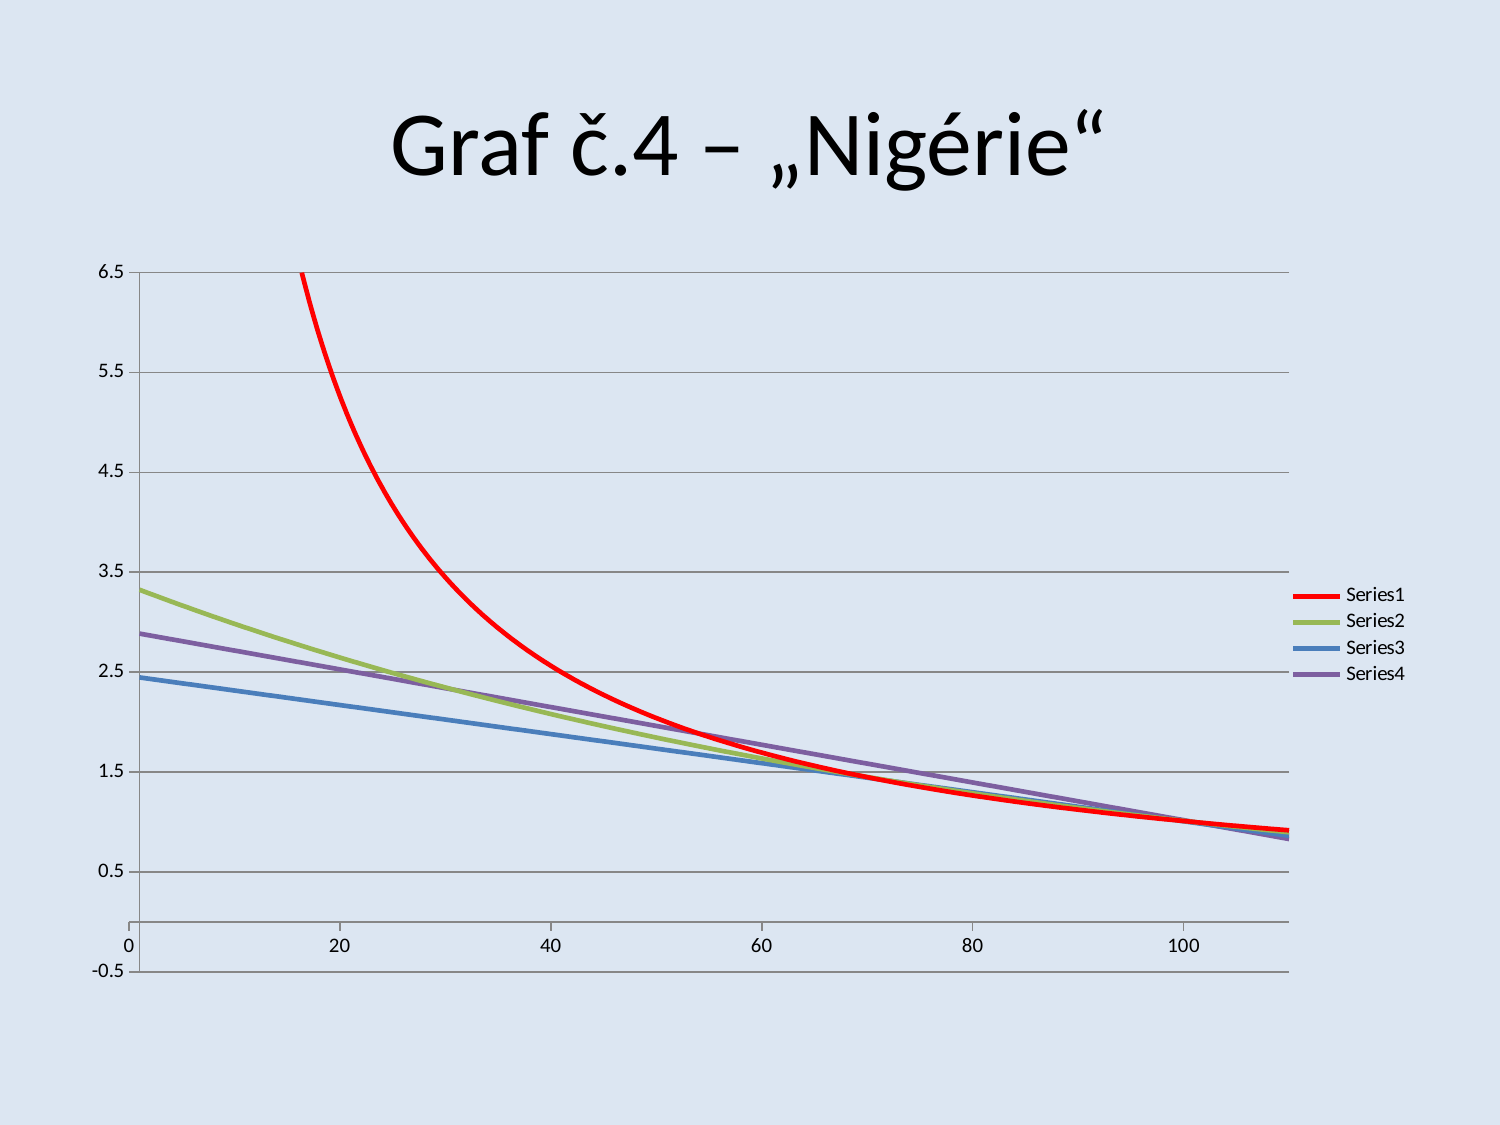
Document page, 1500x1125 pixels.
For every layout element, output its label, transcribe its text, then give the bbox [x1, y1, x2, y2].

title Graf č.4 – „Nigérie“ [75, 45, 1425, 233]
chart [74, 262, 1426, 1006]
